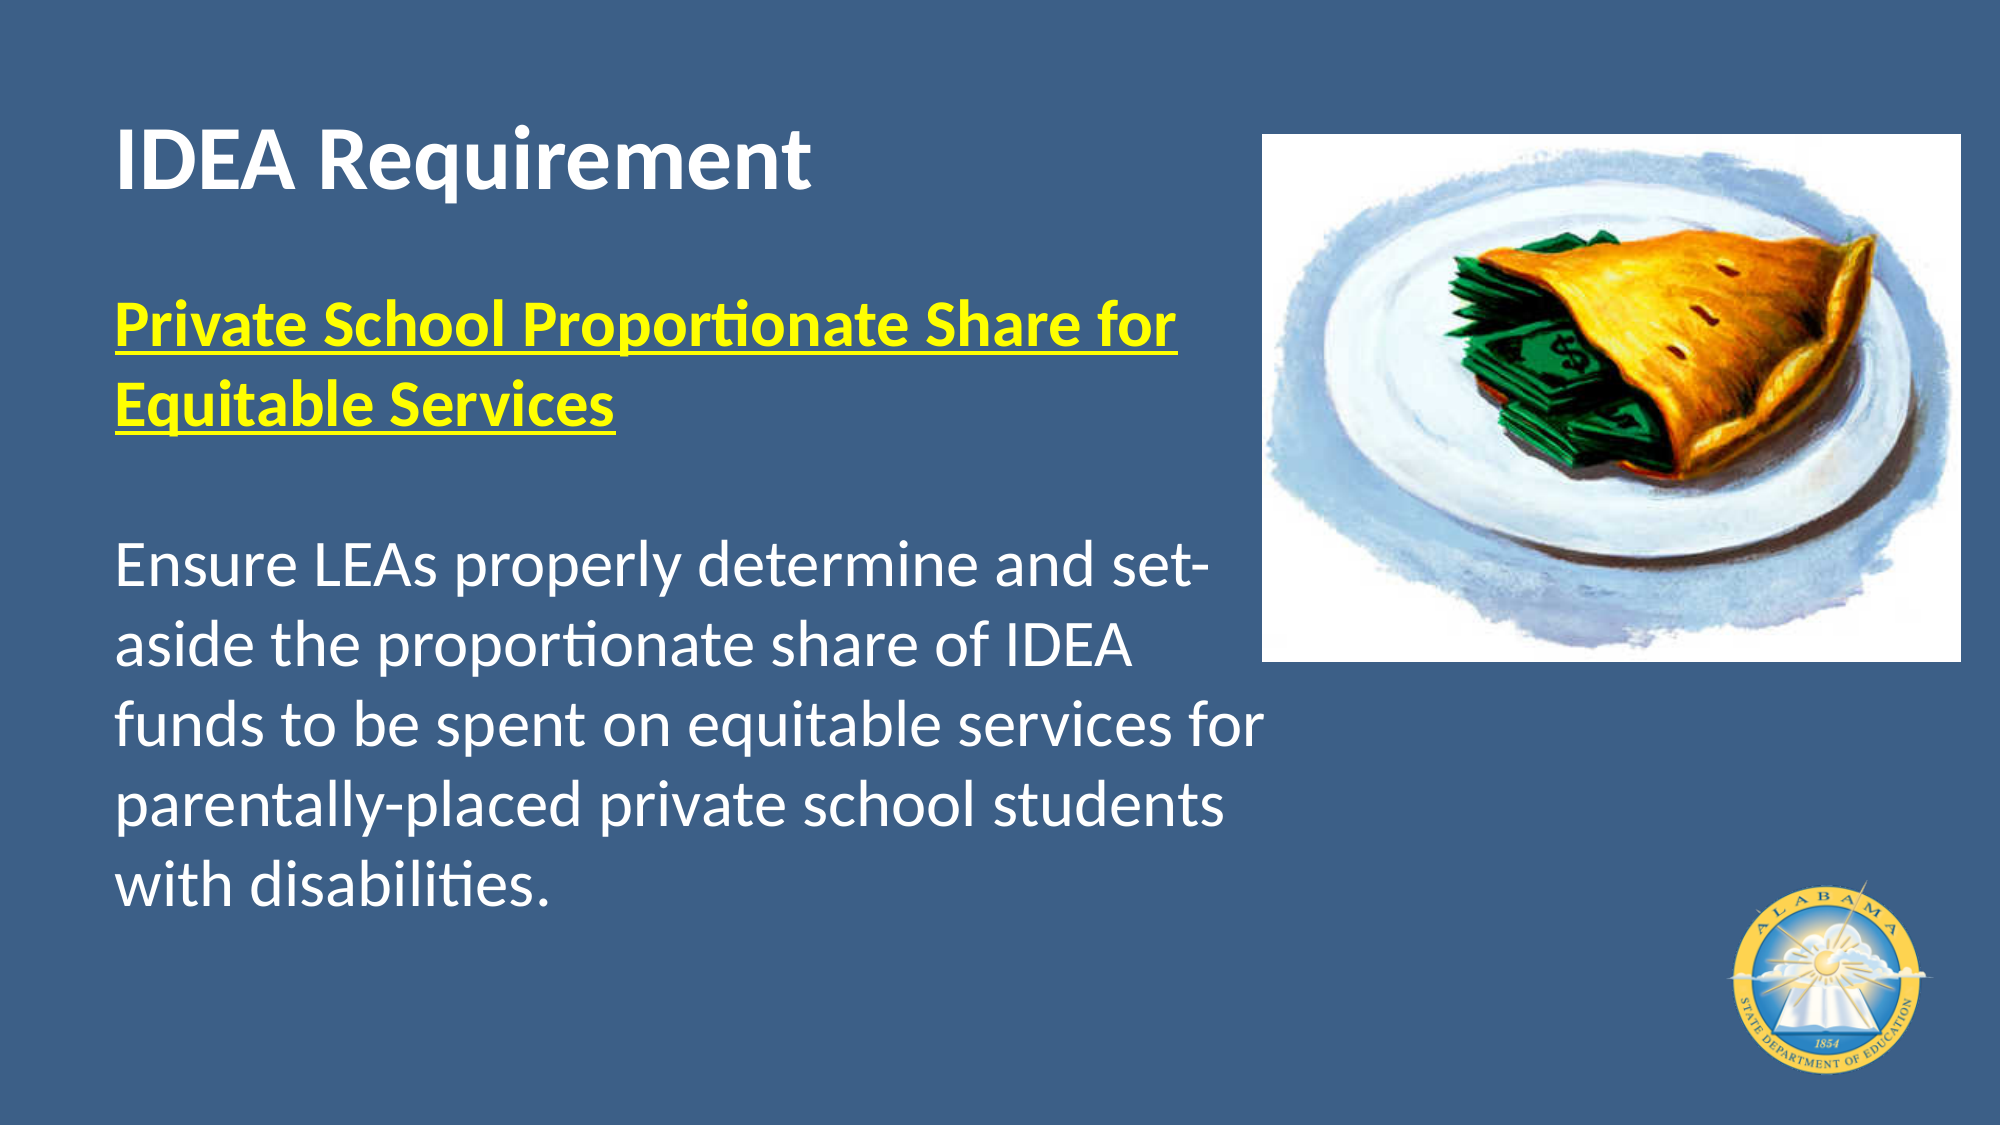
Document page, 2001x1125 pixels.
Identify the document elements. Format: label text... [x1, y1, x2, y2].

text_box Private School Proportionate Share for Equitable Services Ensure LEAs properly determine and set-aside the proportionate share of IDEA funds to be spent on equitable services for parentally-placed private school students with disabilities. [99, 275, 1293, 928]
picture [1261, 134, 1961, 662]
title IDEA Requirement [99, 45, 1900, 275]
picture [1725, 876, 1935, 1080]
